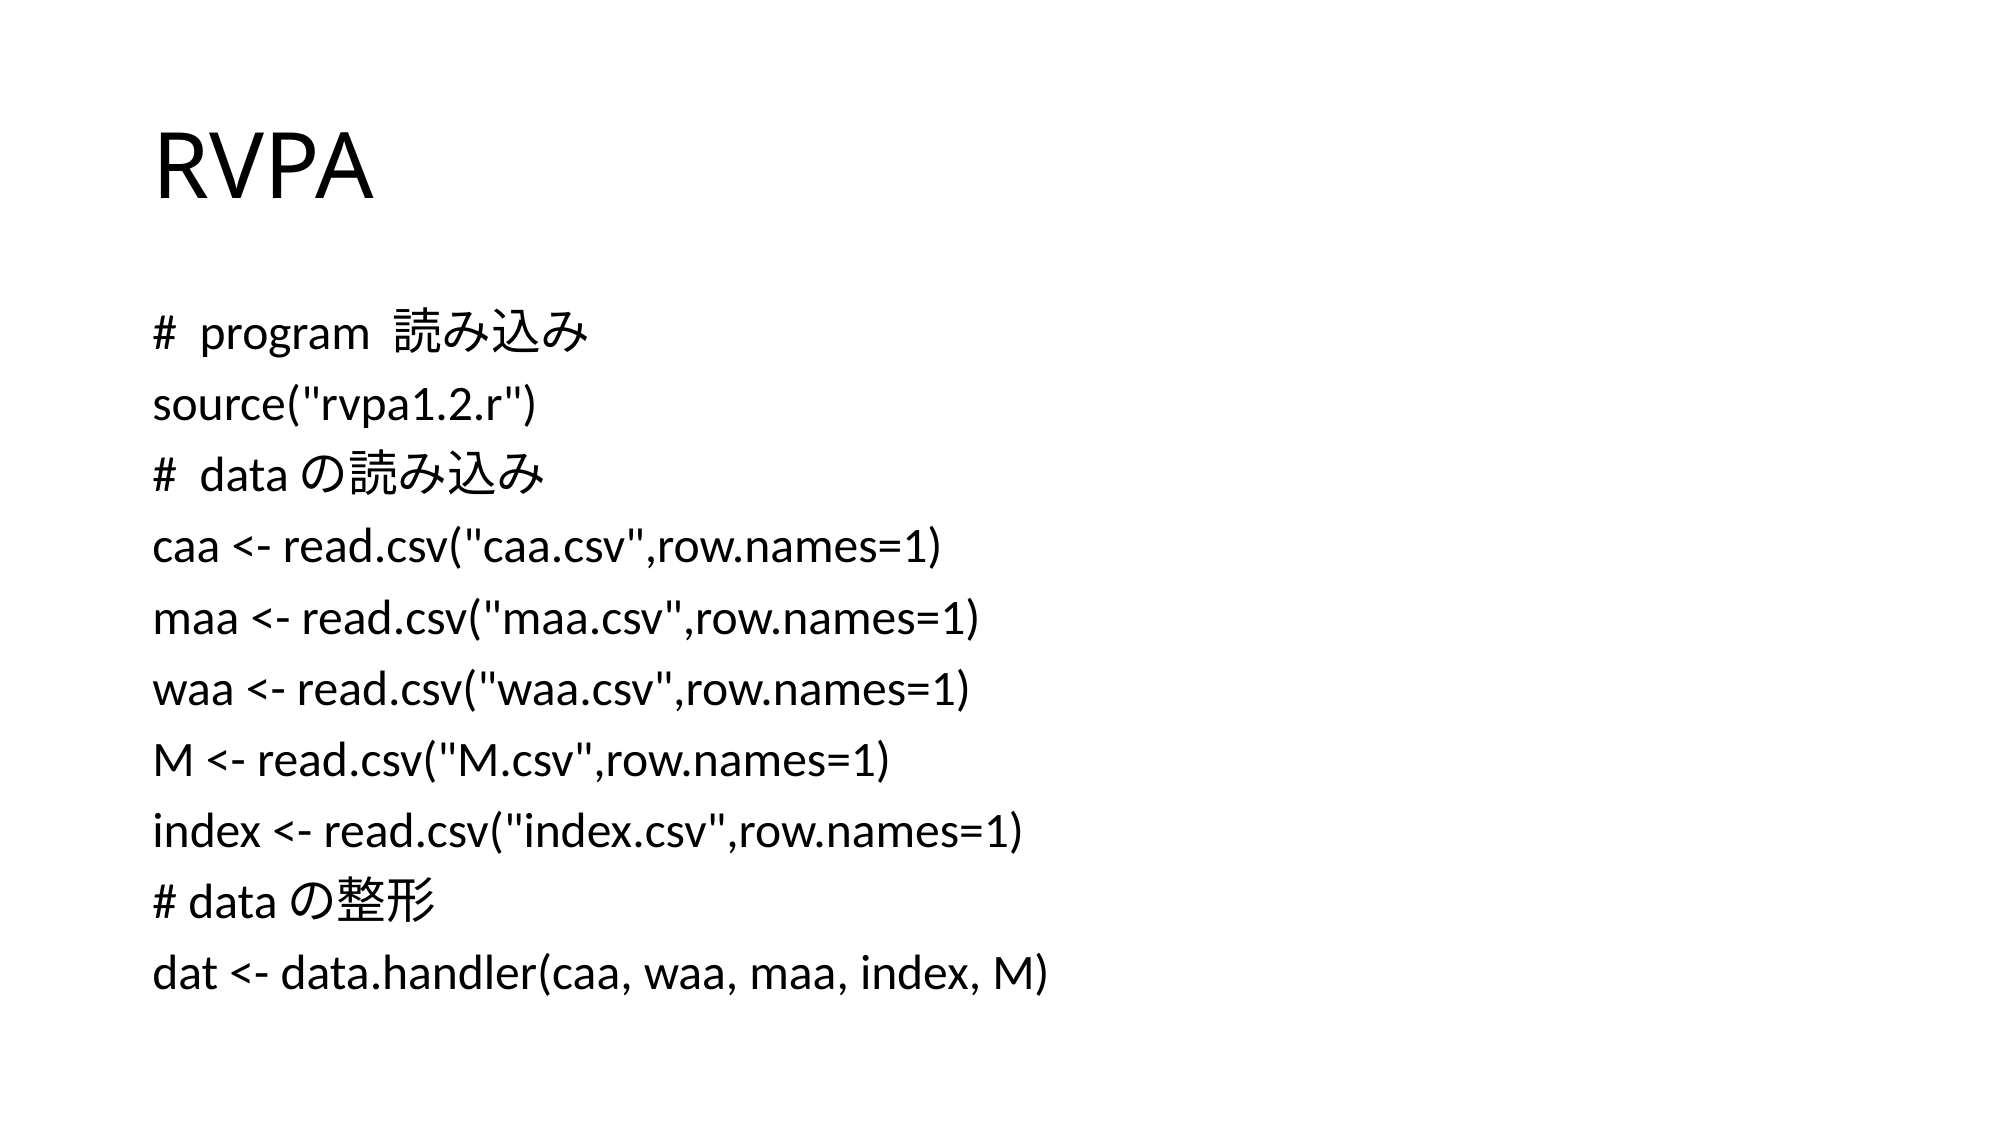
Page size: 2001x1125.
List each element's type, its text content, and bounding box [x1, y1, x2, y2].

list # program 読み込み source("rvpa1.2.r") # dataの読み込み caa <- read.csv("caa.csv",row.names=1) maa <- read.csv("maa.csv",row.names=1) waa <- read.csv("waa.csv",row.names=1) M <- read.csv("M.csv",row.names=1) index <- read.csv("index.csv",row.names=1) # dataの整形 dat <- data.handler(caa, waa, maa, index, M) [137, 299, 1863, 1014]
title RVPA [137, 59, 1863, 278]
